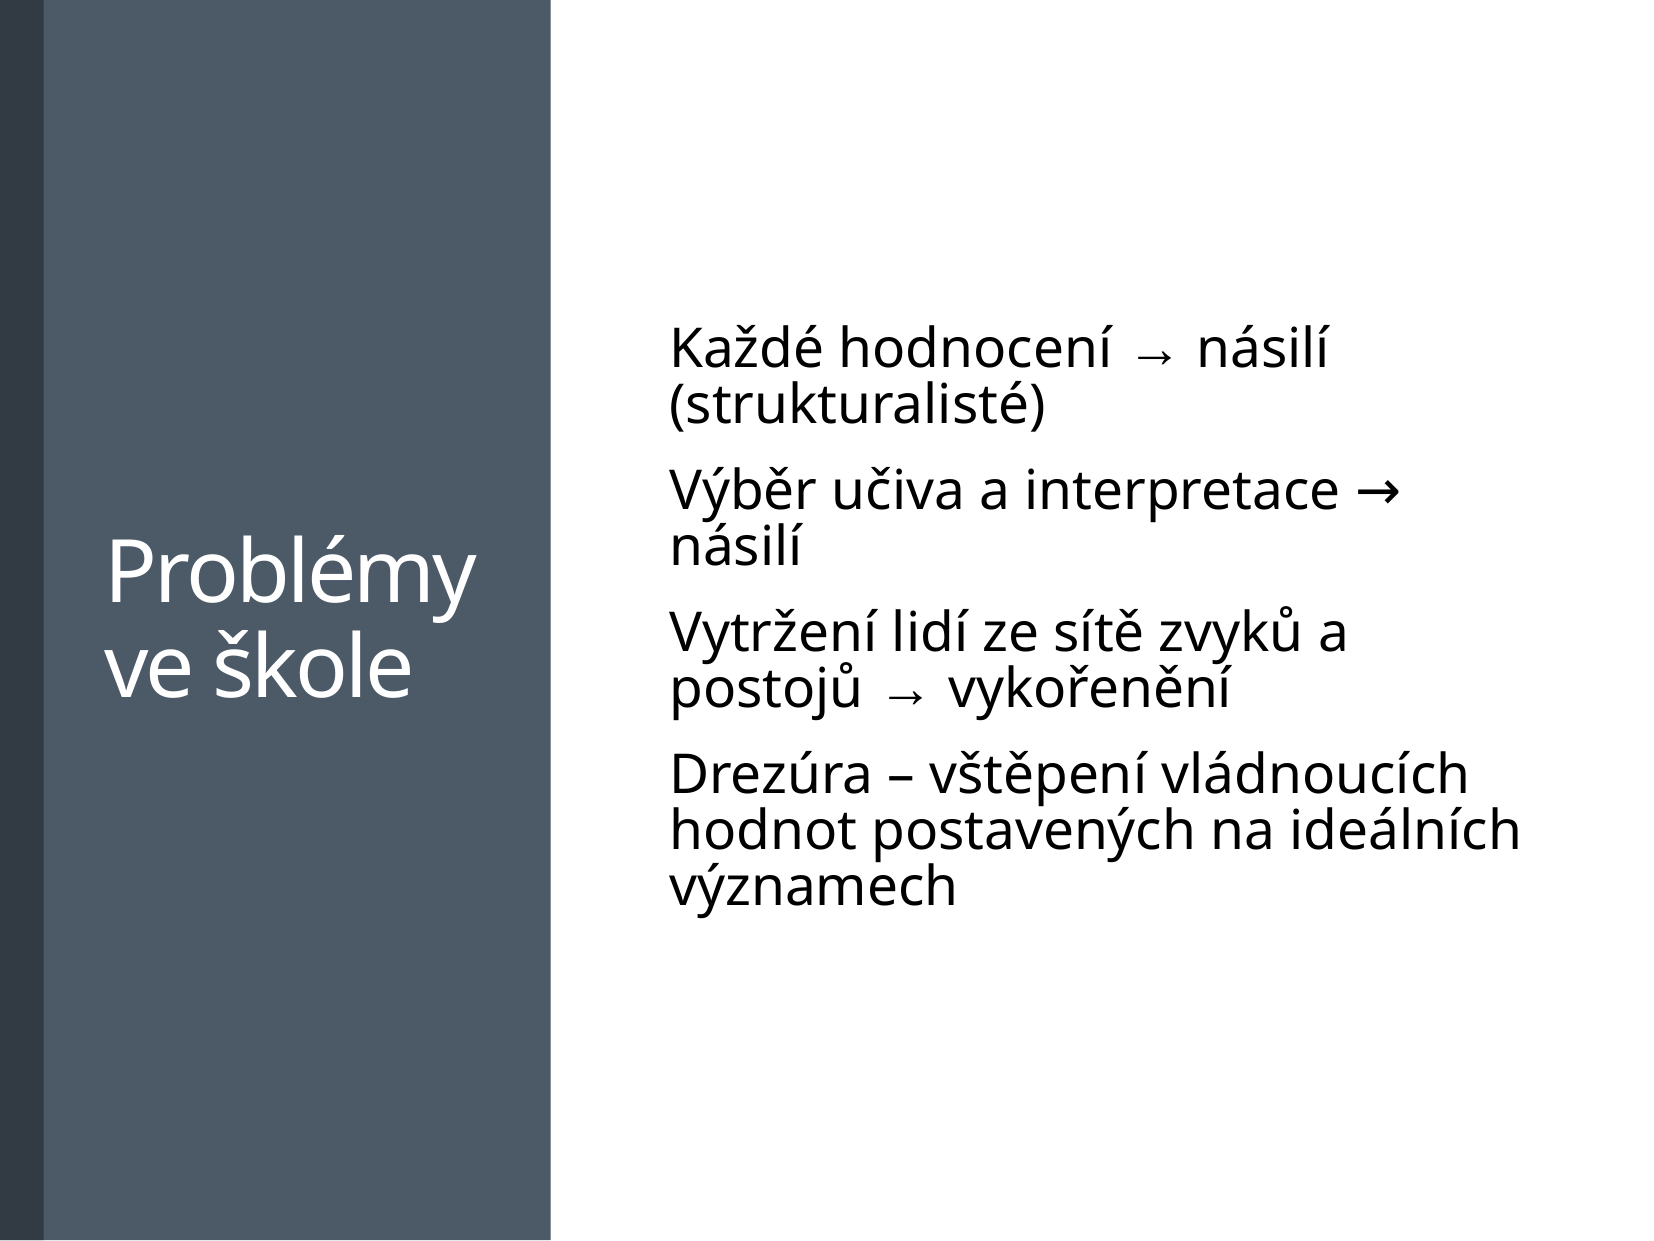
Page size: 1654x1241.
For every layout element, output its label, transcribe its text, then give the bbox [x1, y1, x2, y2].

title Problémy ve škole [89, 180, 505, 1063]
text_box [45, 0, 552, 1241]
text_box [552, 0, 1654, 1241]
text_box [0, 0, 45, 1241]
list Každé hodnocení → násilí (strukturalisté) Výběr učiva a interpretace → násilí Vytržení lidí ze sítě zvyků a postojů → vykořenění Drezúra – vštěpení vládnoucích hodnot postavených na ideálních významech [637, 180, 1551, 1060]
